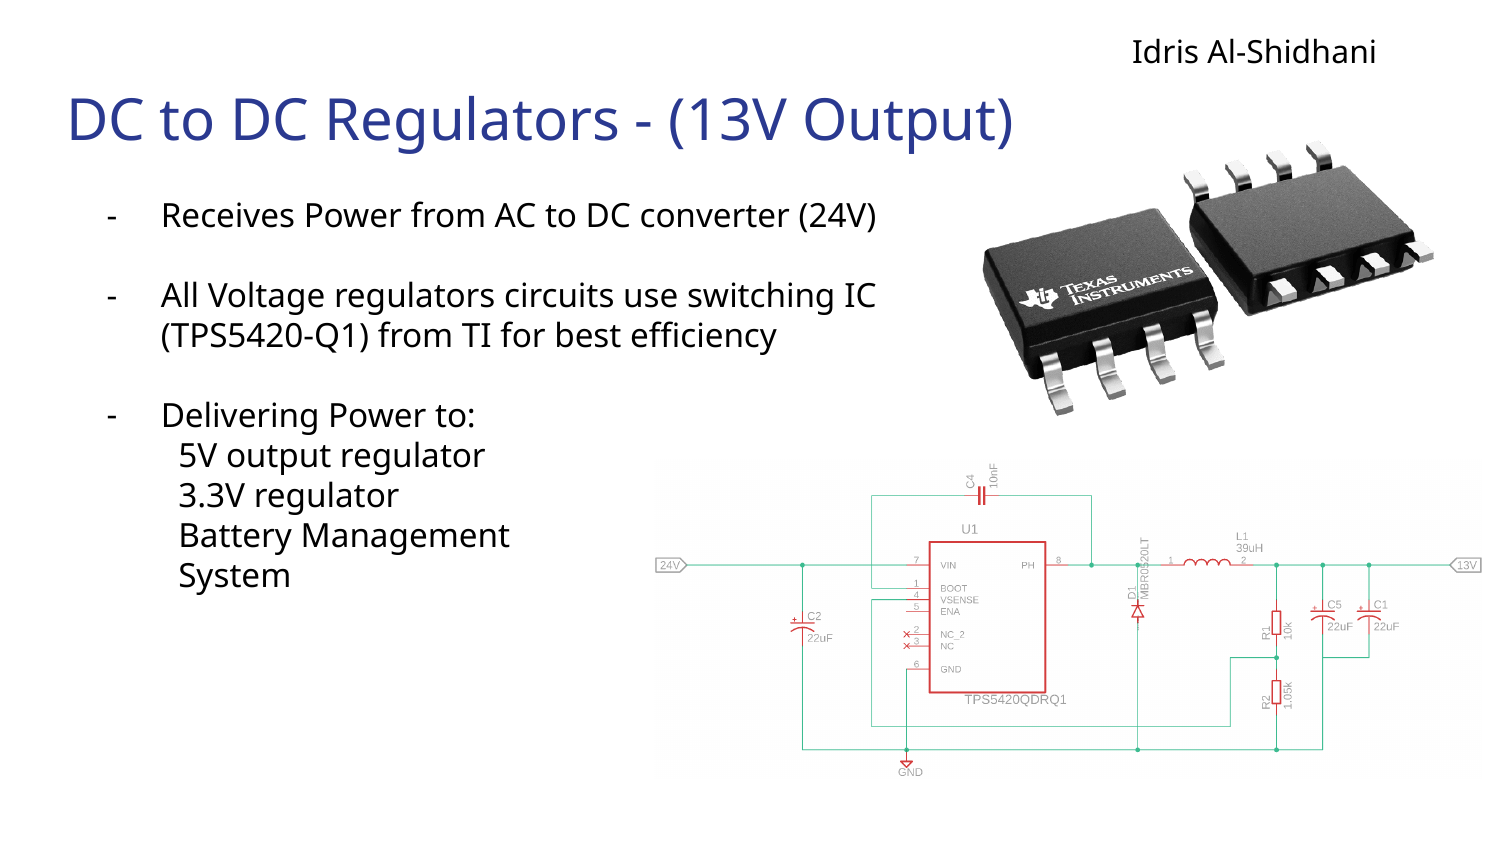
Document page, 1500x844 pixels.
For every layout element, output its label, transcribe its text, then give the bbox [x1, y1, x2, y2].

picture [654, 459, 1482, 780]
text_box Receives Power from AC to DC converter (24V) All Voltage regulators circuits use switching IC (TPS5420-Q1) from TI for best efficiency Delivering Power to: 5V output regulator 3.3V regulator Battery Management System [70, 179, 942, 609]
picture [941, 130, 1472, 429]
title DC to DC Regulators - (13V Output) [51, 67, 1449, 167]
text_box Idris Al-Shidhani [1117, 16, 1500, 85]
